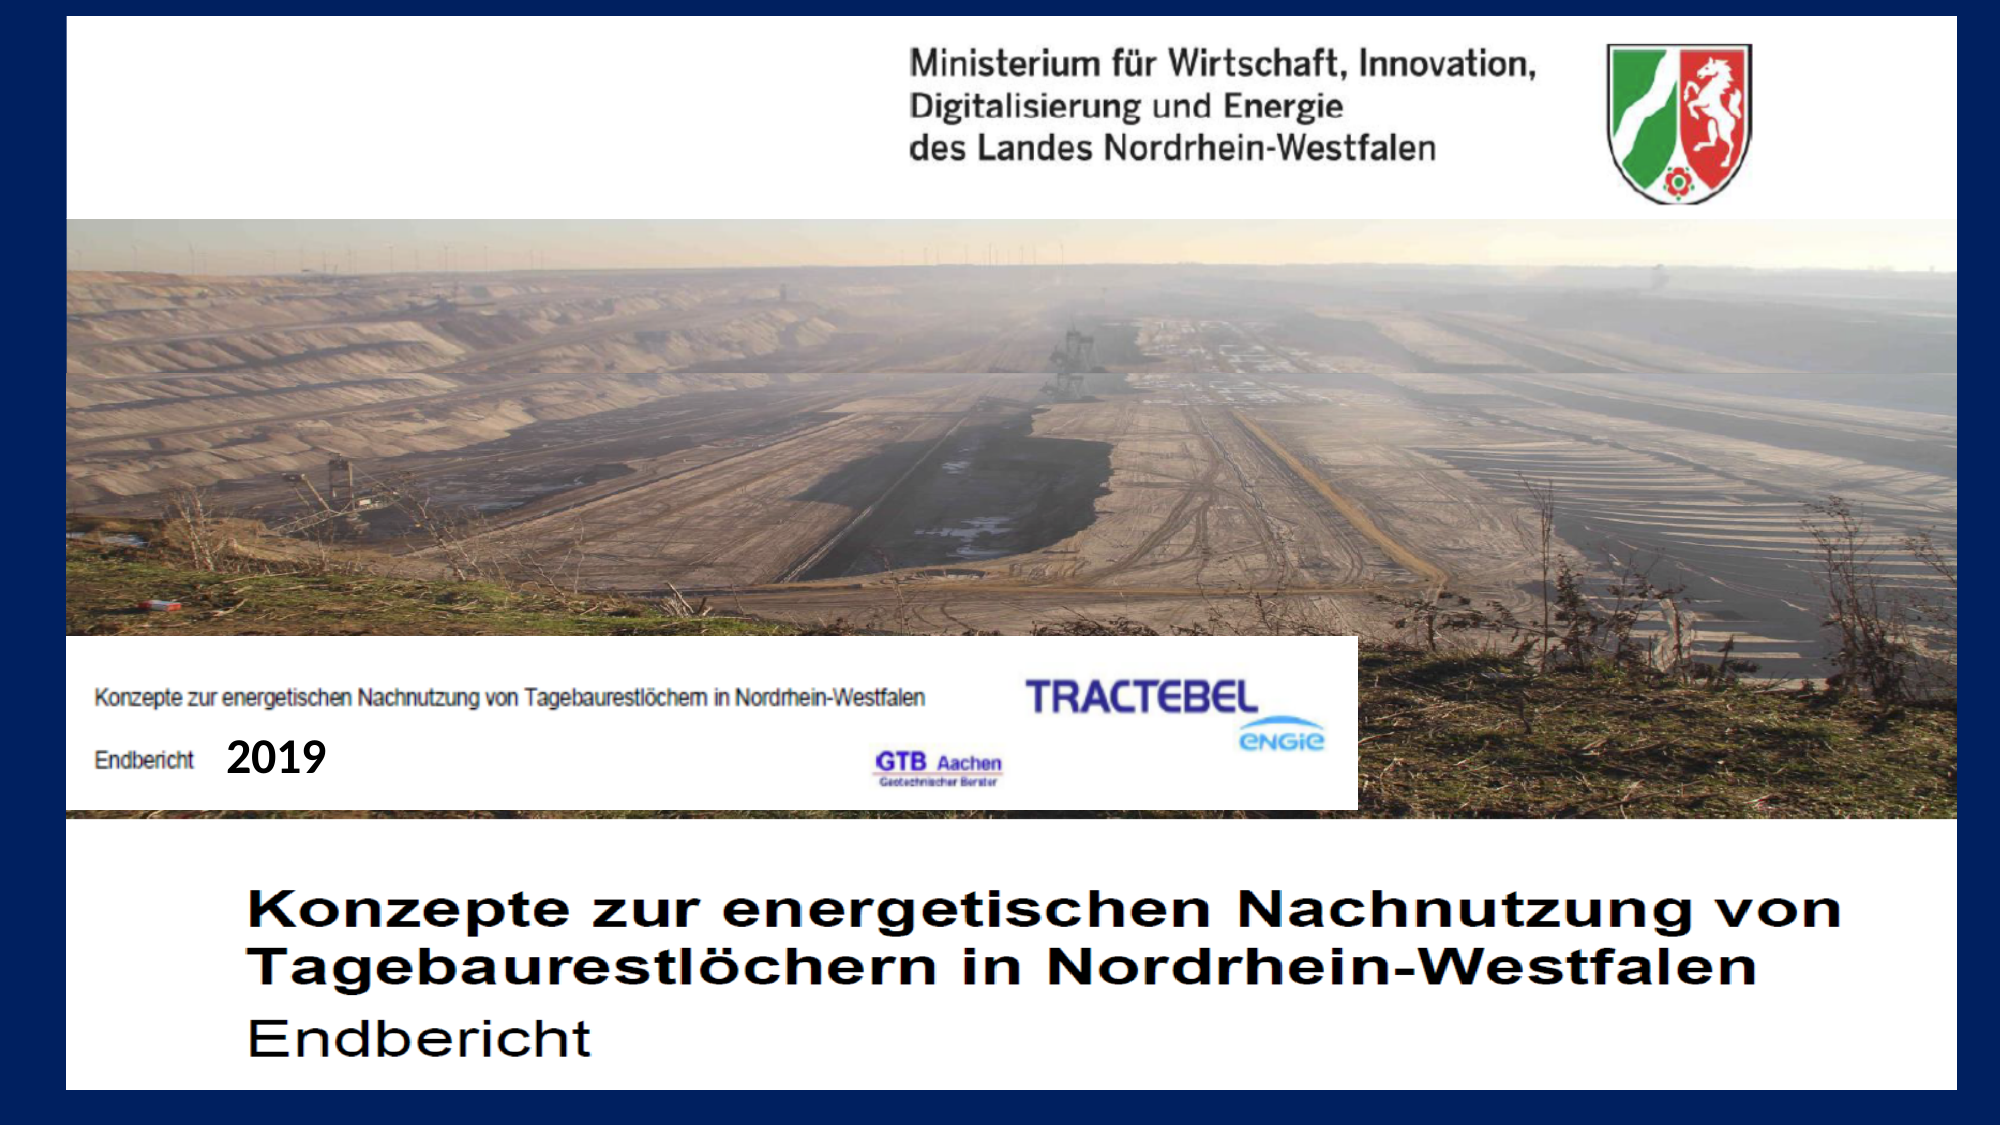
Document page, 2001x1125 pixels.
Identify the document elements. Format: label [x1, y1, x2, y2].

picture [66, 16, 1957, 1090]
text_box [0, 0, 2000, 1125]
